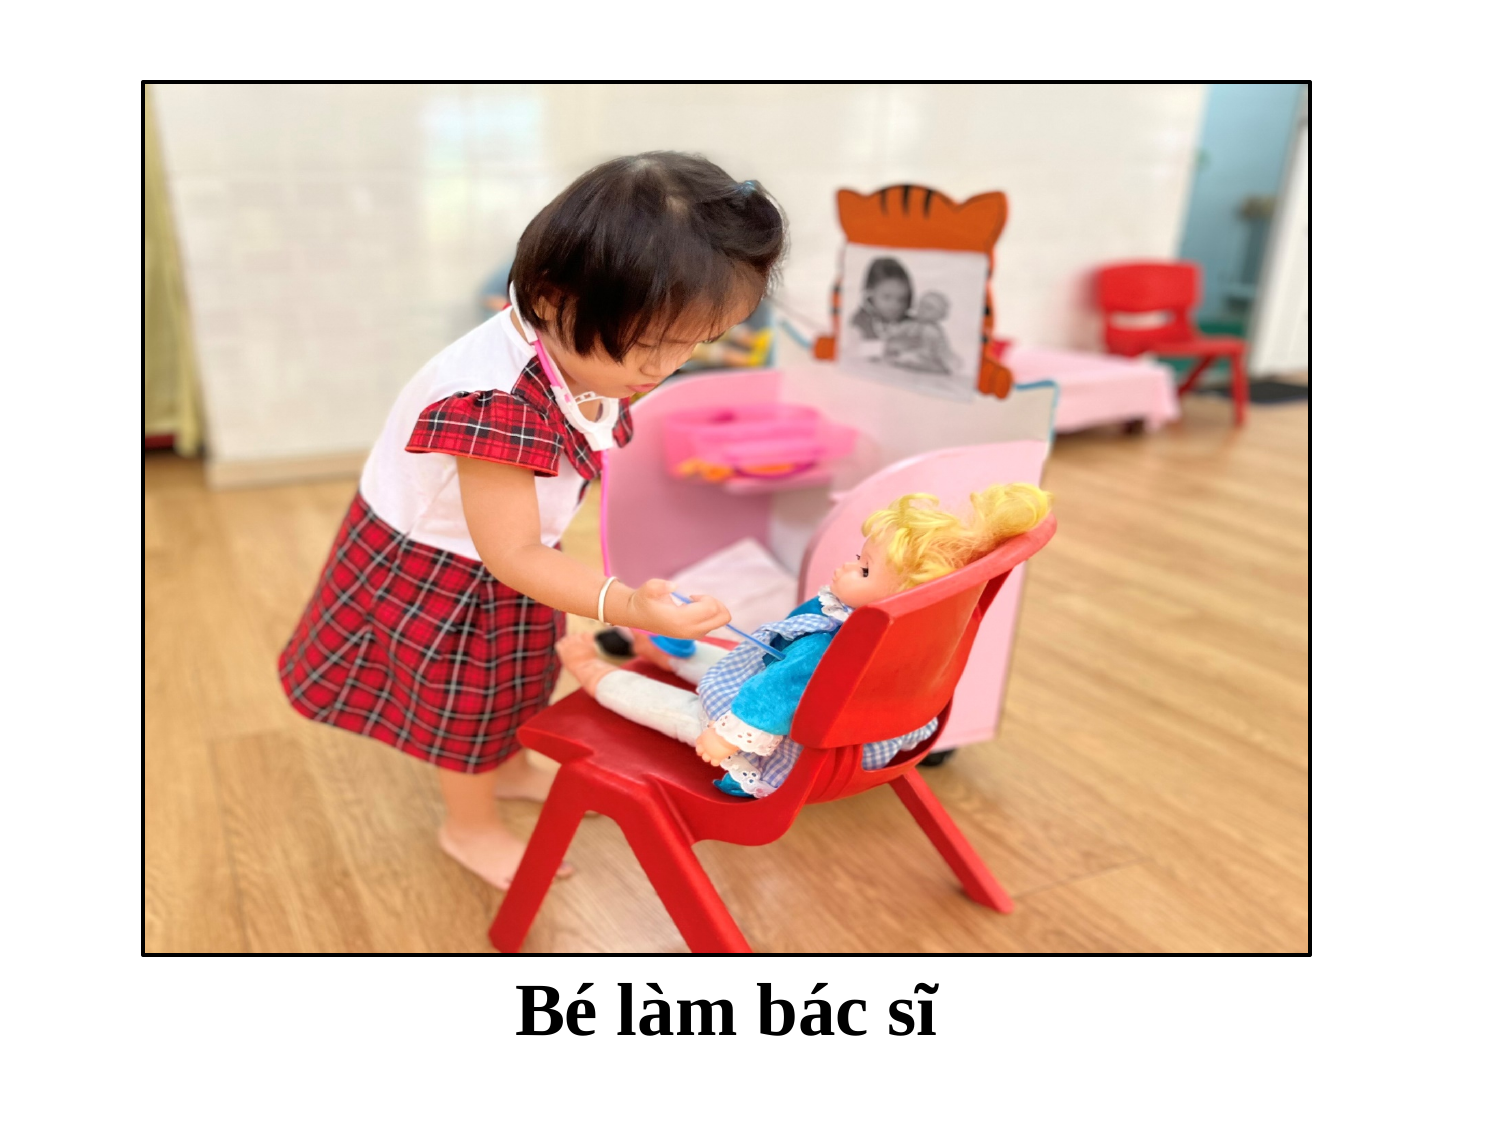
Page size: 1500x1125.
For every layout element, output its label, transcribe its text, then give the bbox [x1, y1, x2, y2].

text_box Bé làm bác sĩ [100, 952, 1353, 1058]
picture [144, 83, 1309, 954]
